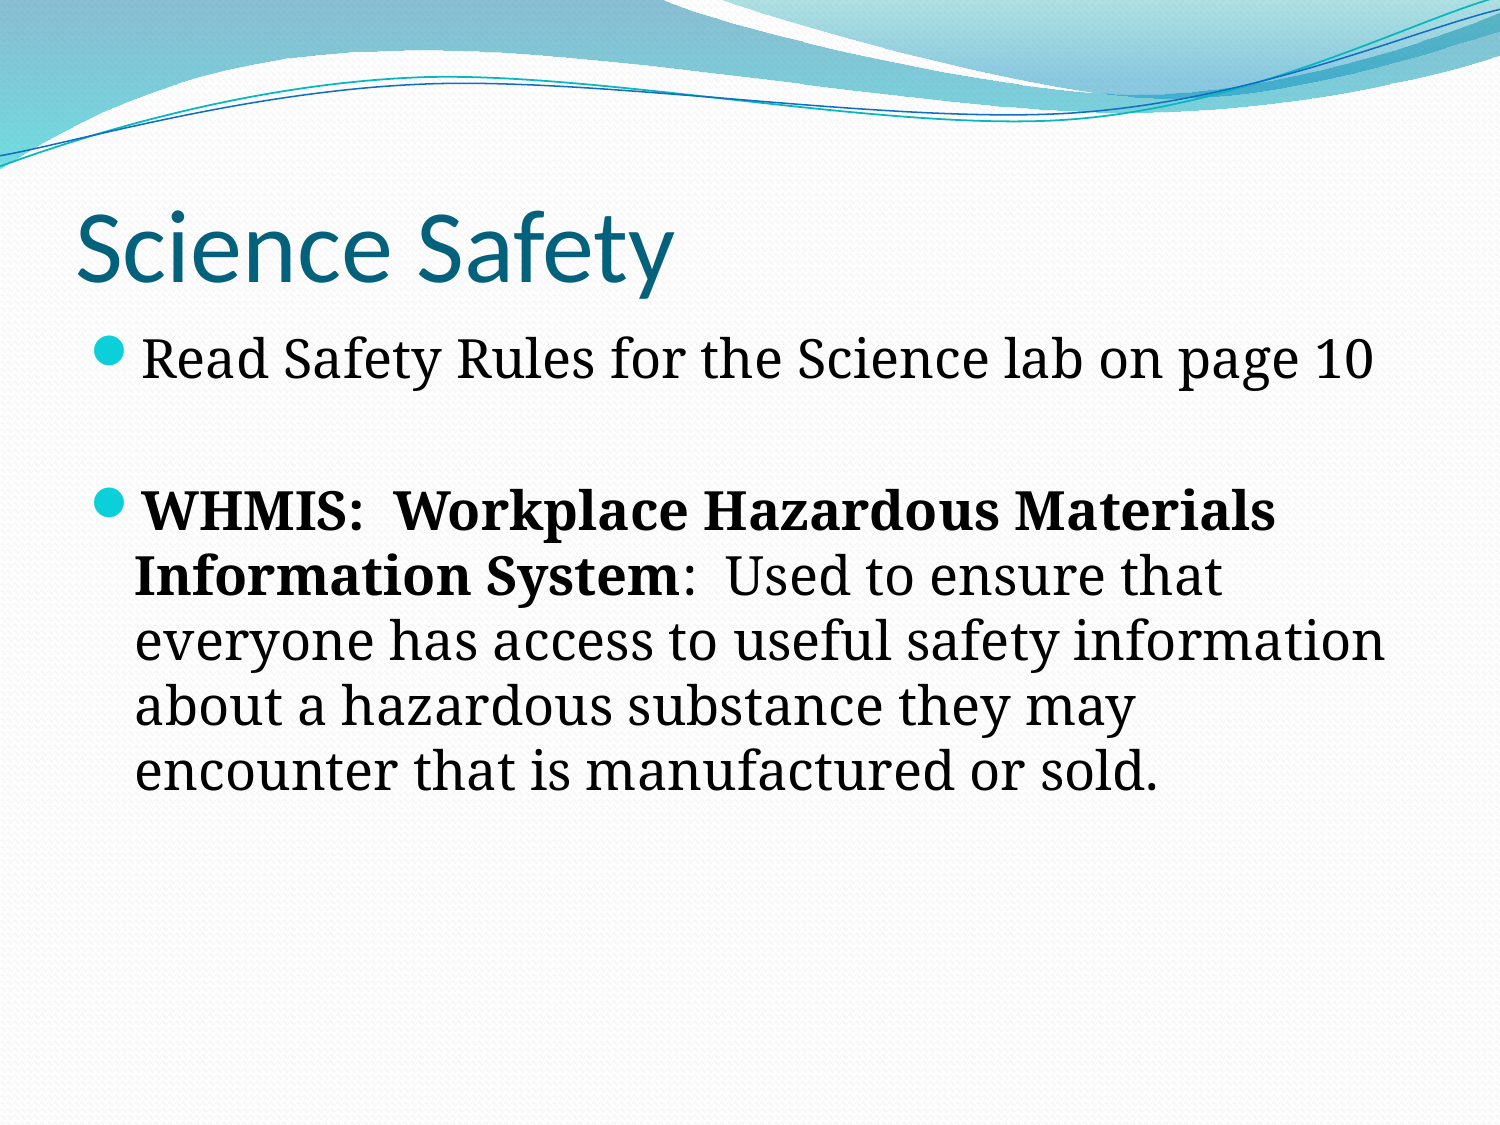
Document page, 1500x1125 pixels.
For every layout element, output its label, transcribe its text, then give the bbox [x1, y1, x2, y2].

list Read Safety Rules for the Science lab on page 10 WHMIS: Workplace Hazardous Materials Information System: Used to ensure that everyone has access to useful safety information about a hazardous substance they may encounter that is manufactured or sold. [75, 317, 1425, 1038]
title Science Safety [75, 115, 1425, 303]
